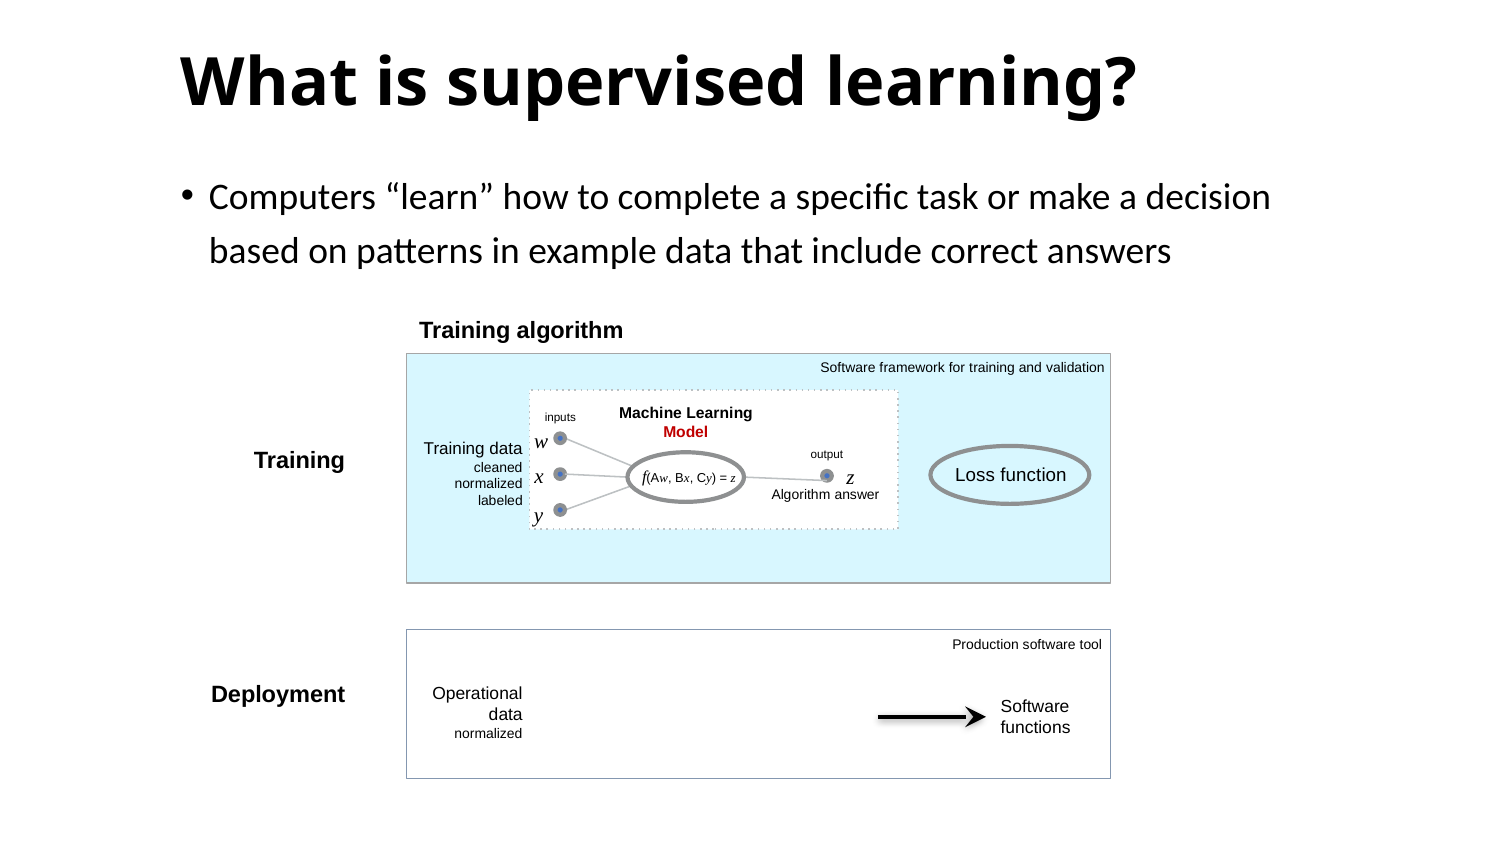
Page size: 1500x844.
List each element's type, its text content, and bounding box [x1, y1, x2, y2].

title What is supervised learning? [180, 47, 1455, 129]
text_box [197, 629, 1111, 779]
list Computers “learn” how to complete a specific task or make a decision based on patterns in example data that include correct answers [180, 162, 1341, 281]
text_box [518, 398, 892, 535]
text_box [227, 309, 1114, 584]
